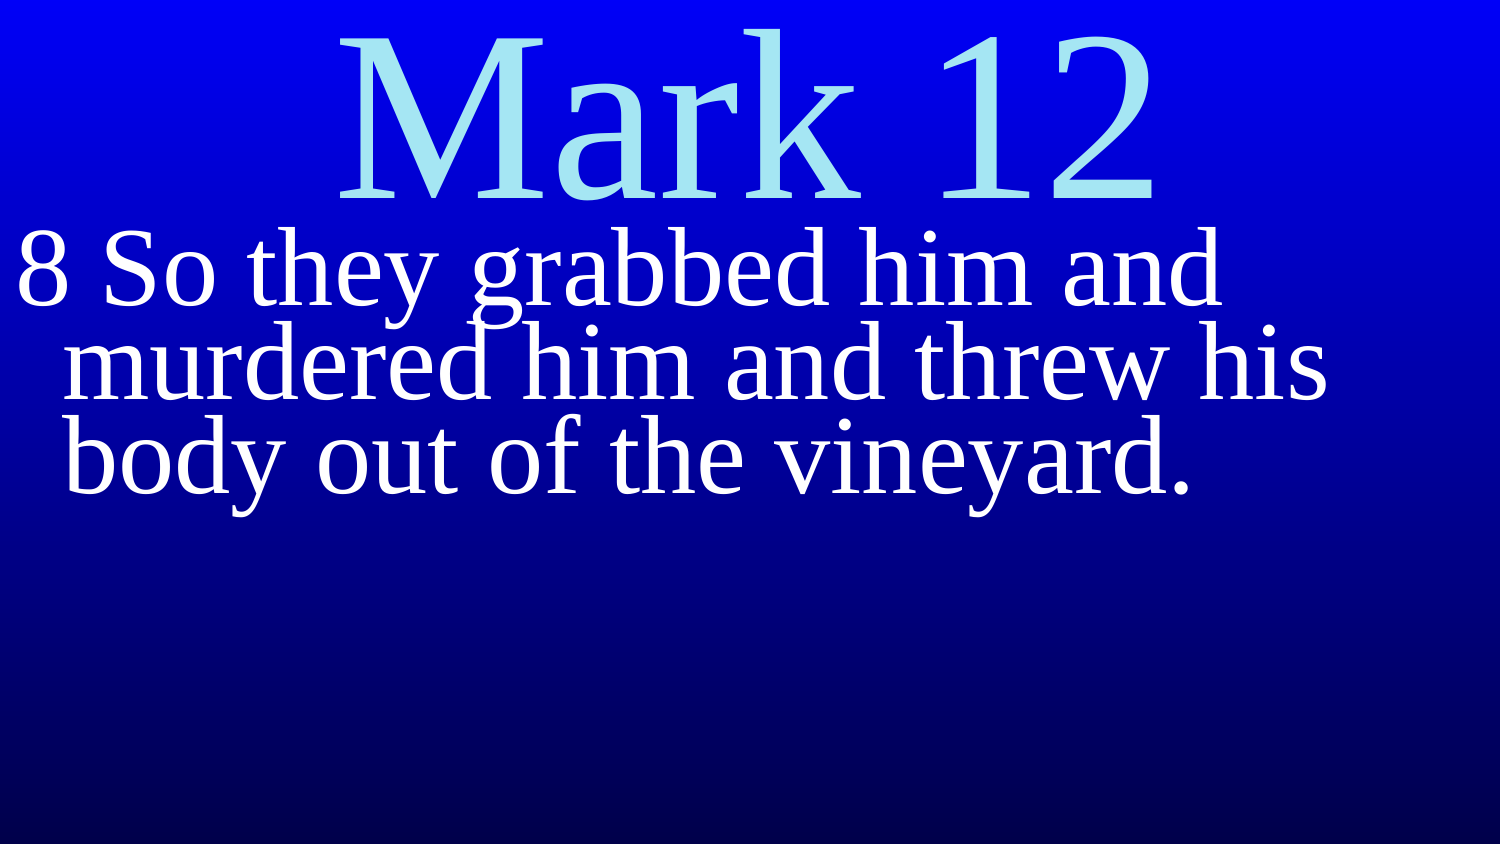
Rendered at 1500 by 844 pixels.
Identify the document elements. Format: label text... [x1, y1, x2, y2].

list 8 So they grabbed him and murdered him and threw his body out of the vineyard. [0, 221, 1500, 823]
title Mark 12 [0, 34, 1500, 221]
